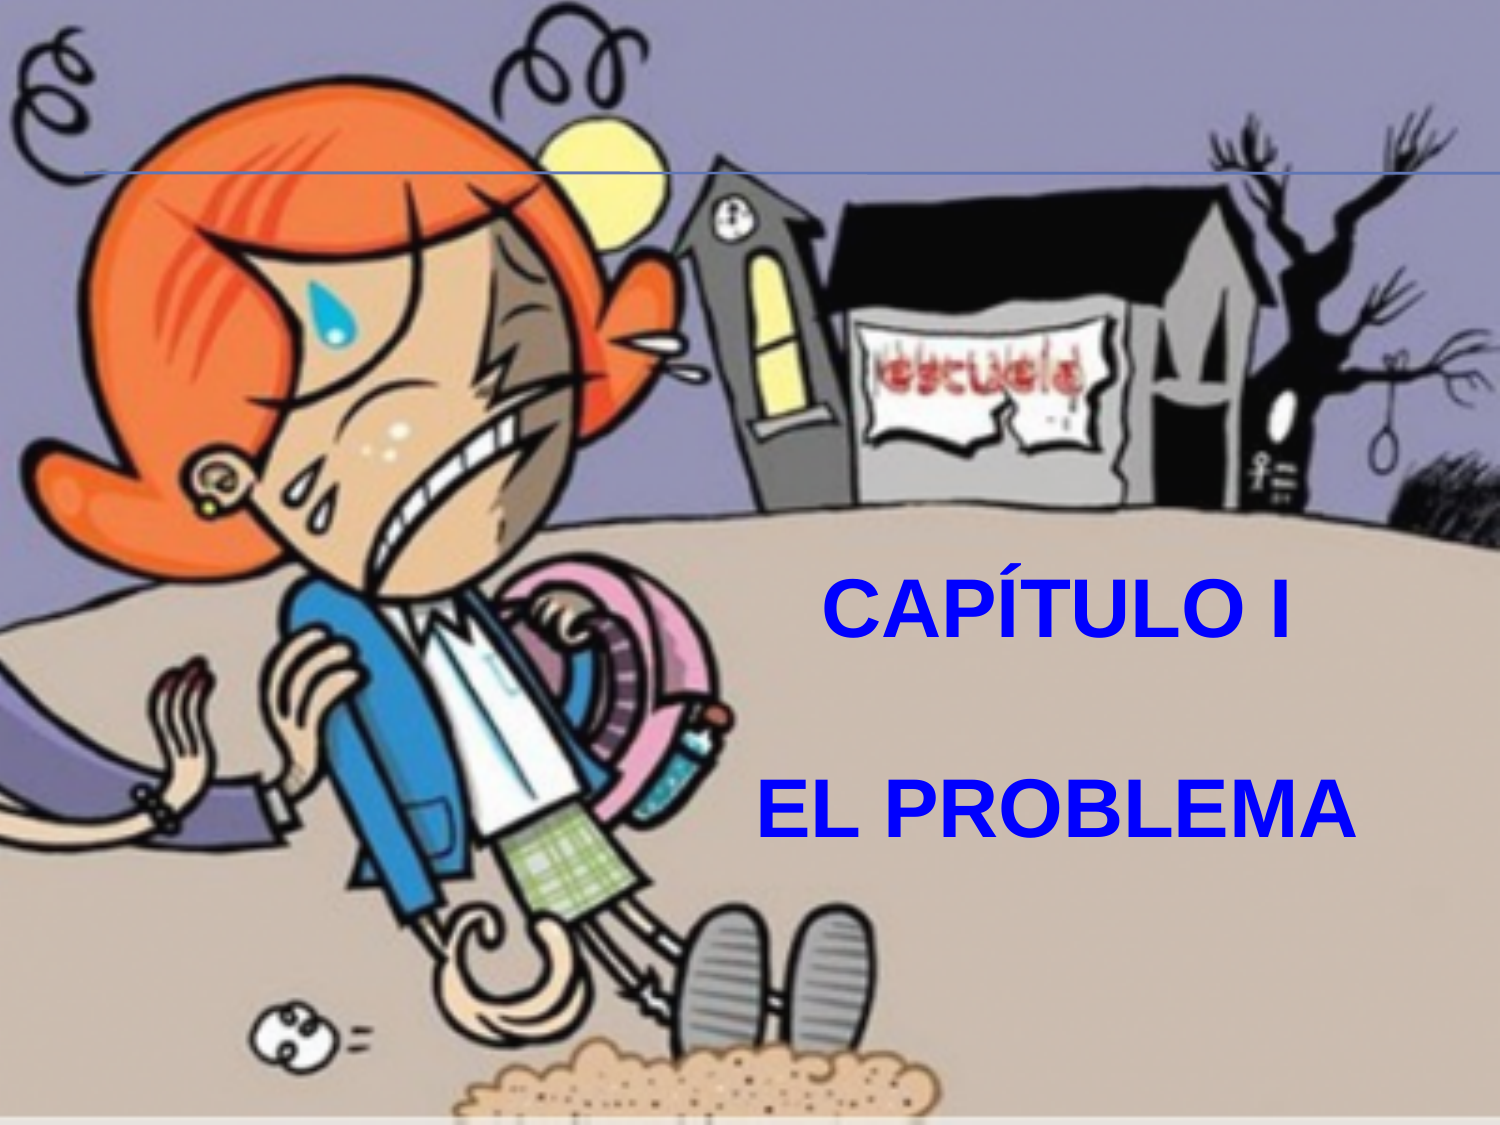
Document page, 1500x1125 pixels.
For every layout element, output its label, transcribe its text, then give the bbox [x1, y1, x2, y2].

title Capítulo I EL PROBLEMA [631, 633, 1483, 776]
picture [0, 0, 1500, 1125]
